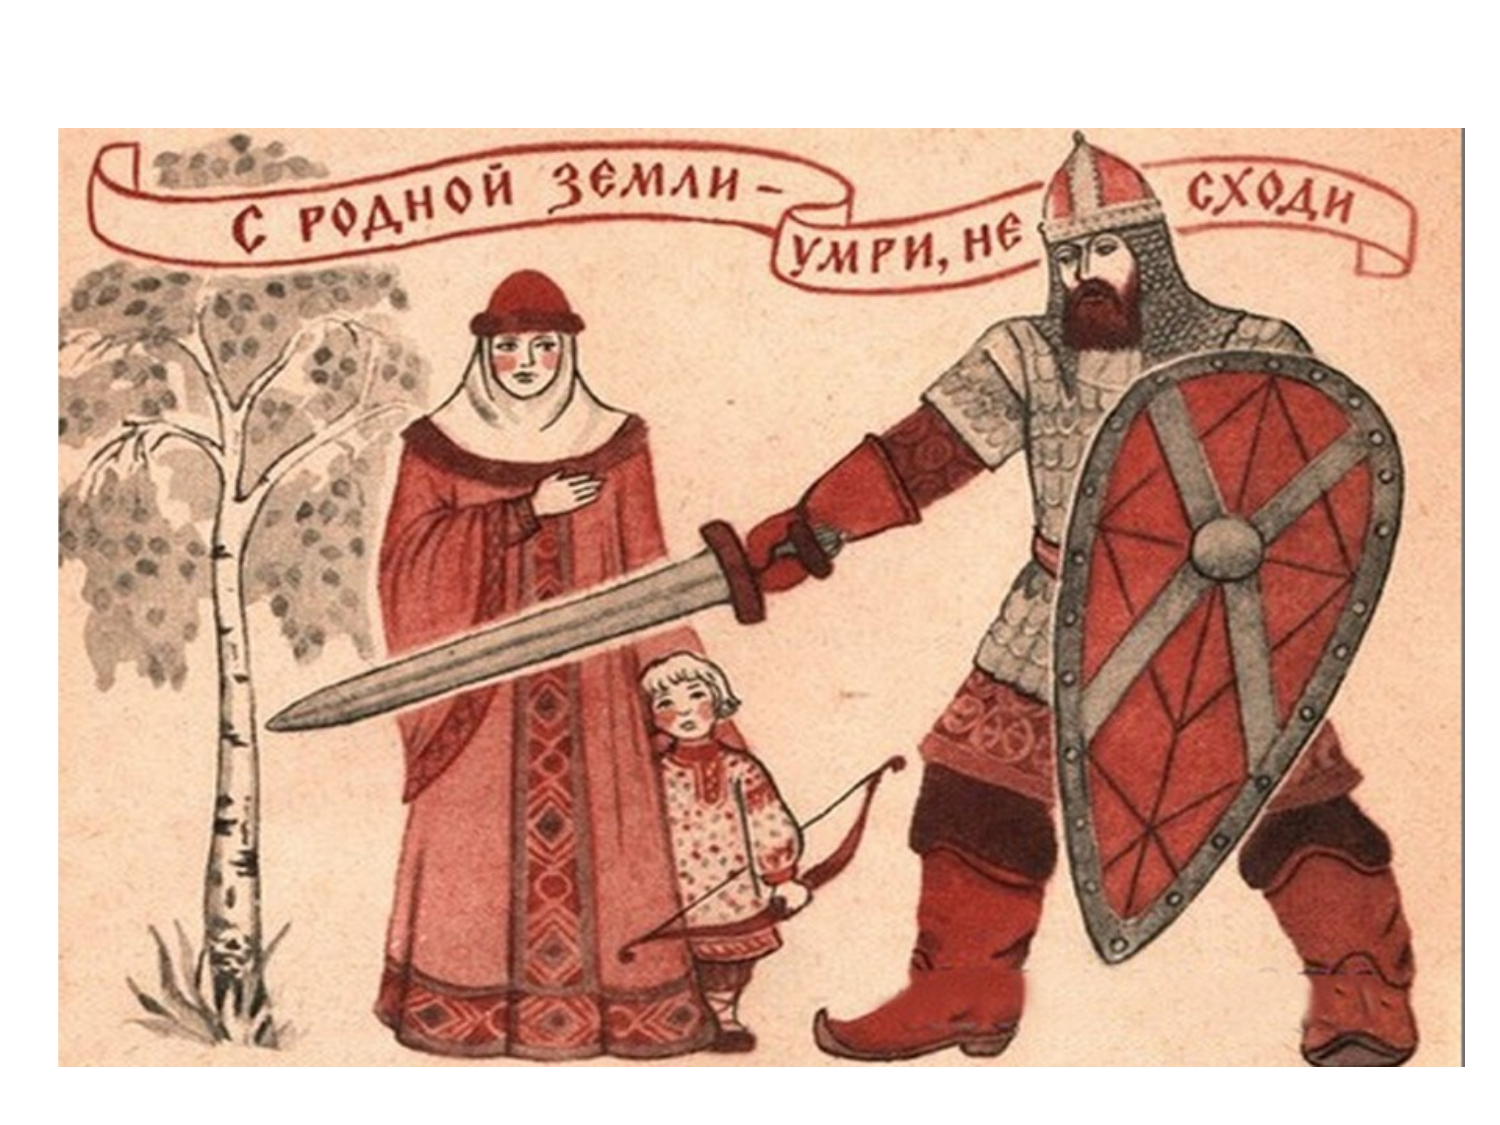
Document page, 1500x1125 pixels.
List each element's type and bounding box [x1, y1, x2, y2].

picture [58, 128, 1465, 1067]
